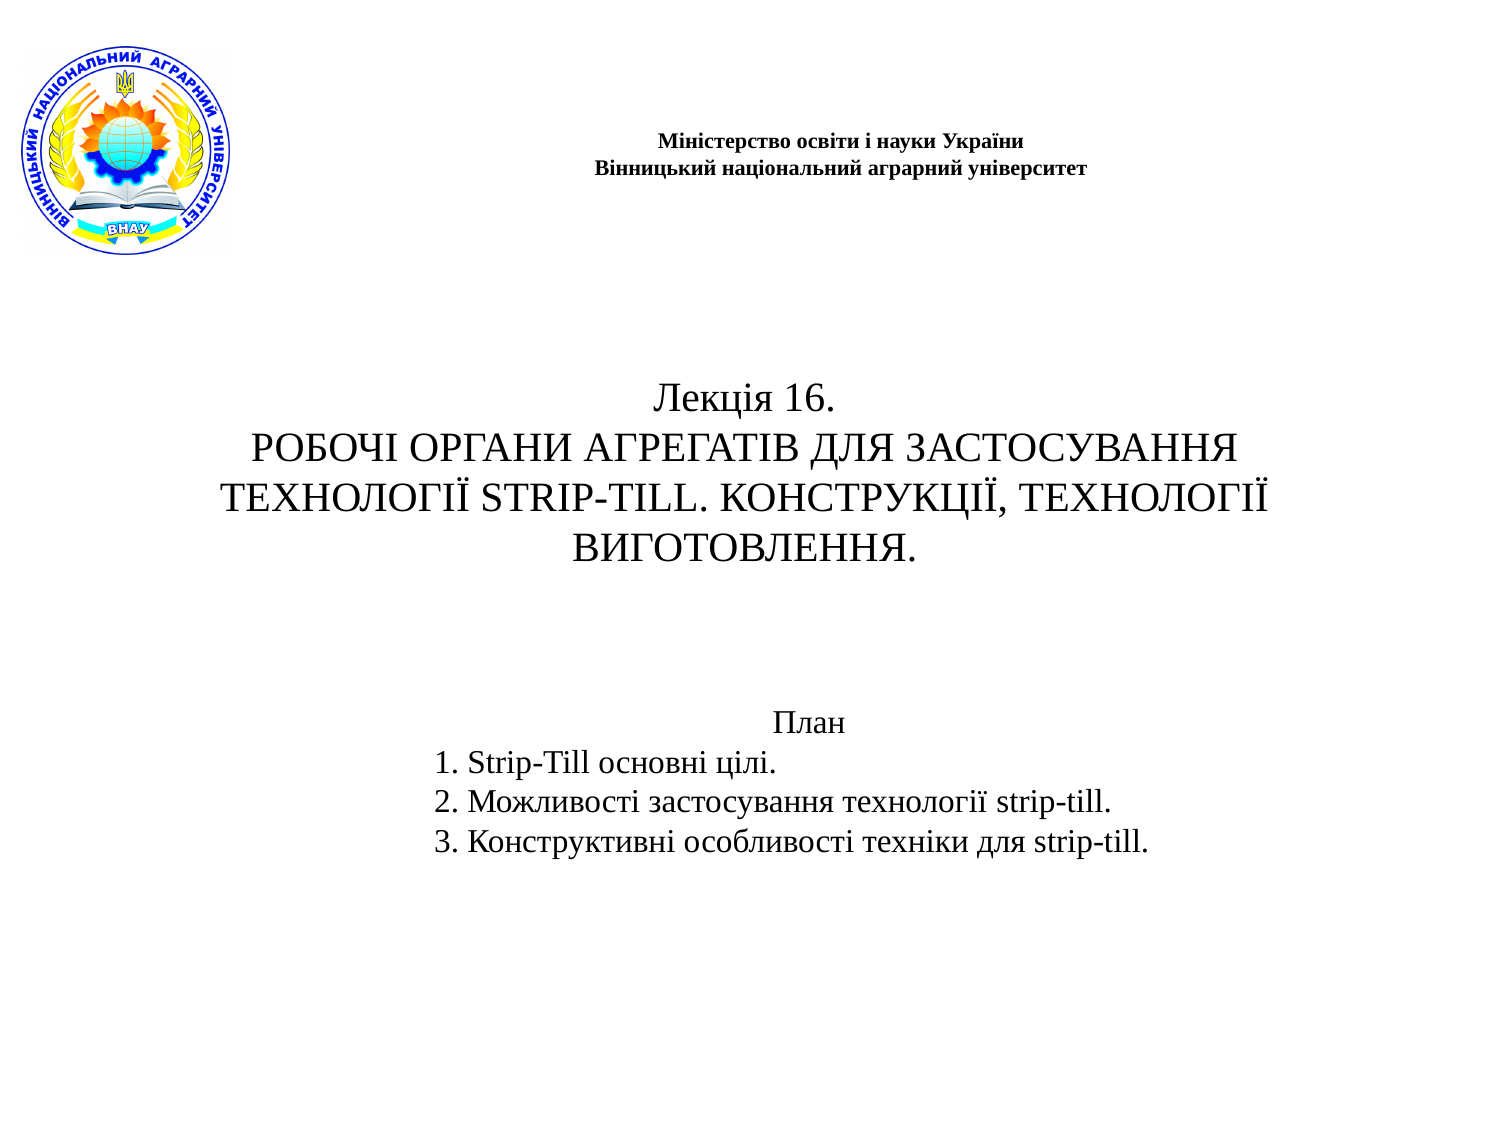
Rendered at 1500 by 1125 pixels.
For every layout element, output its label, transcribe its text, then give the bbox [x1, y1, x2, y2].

text_box Міністерство освіти і науки України Вінницький національний аграрний університет [203, 113, 1479, 337]
title Лекція 16. РОБОЧІ ОРГАНИ АГРЕГАТІВ ДЛЯ ЗАСТОСУВАННЯ ТЕХНОЛОГІЇ STRIP-TILL. КОНСТРУКЦІЇ, ТЕХНОЛОГІЇ ВИГОТОВЛЕННЯ. [112, 349, 1388, 591]
text_box План 1. Strip-Till основні цілі. 2. Можливості застосування технології strip-till. 3. Конструктивні особливості техніки для strip-till. [419, 692, 1199, 864]
picture [20, 46, 230, 255]
